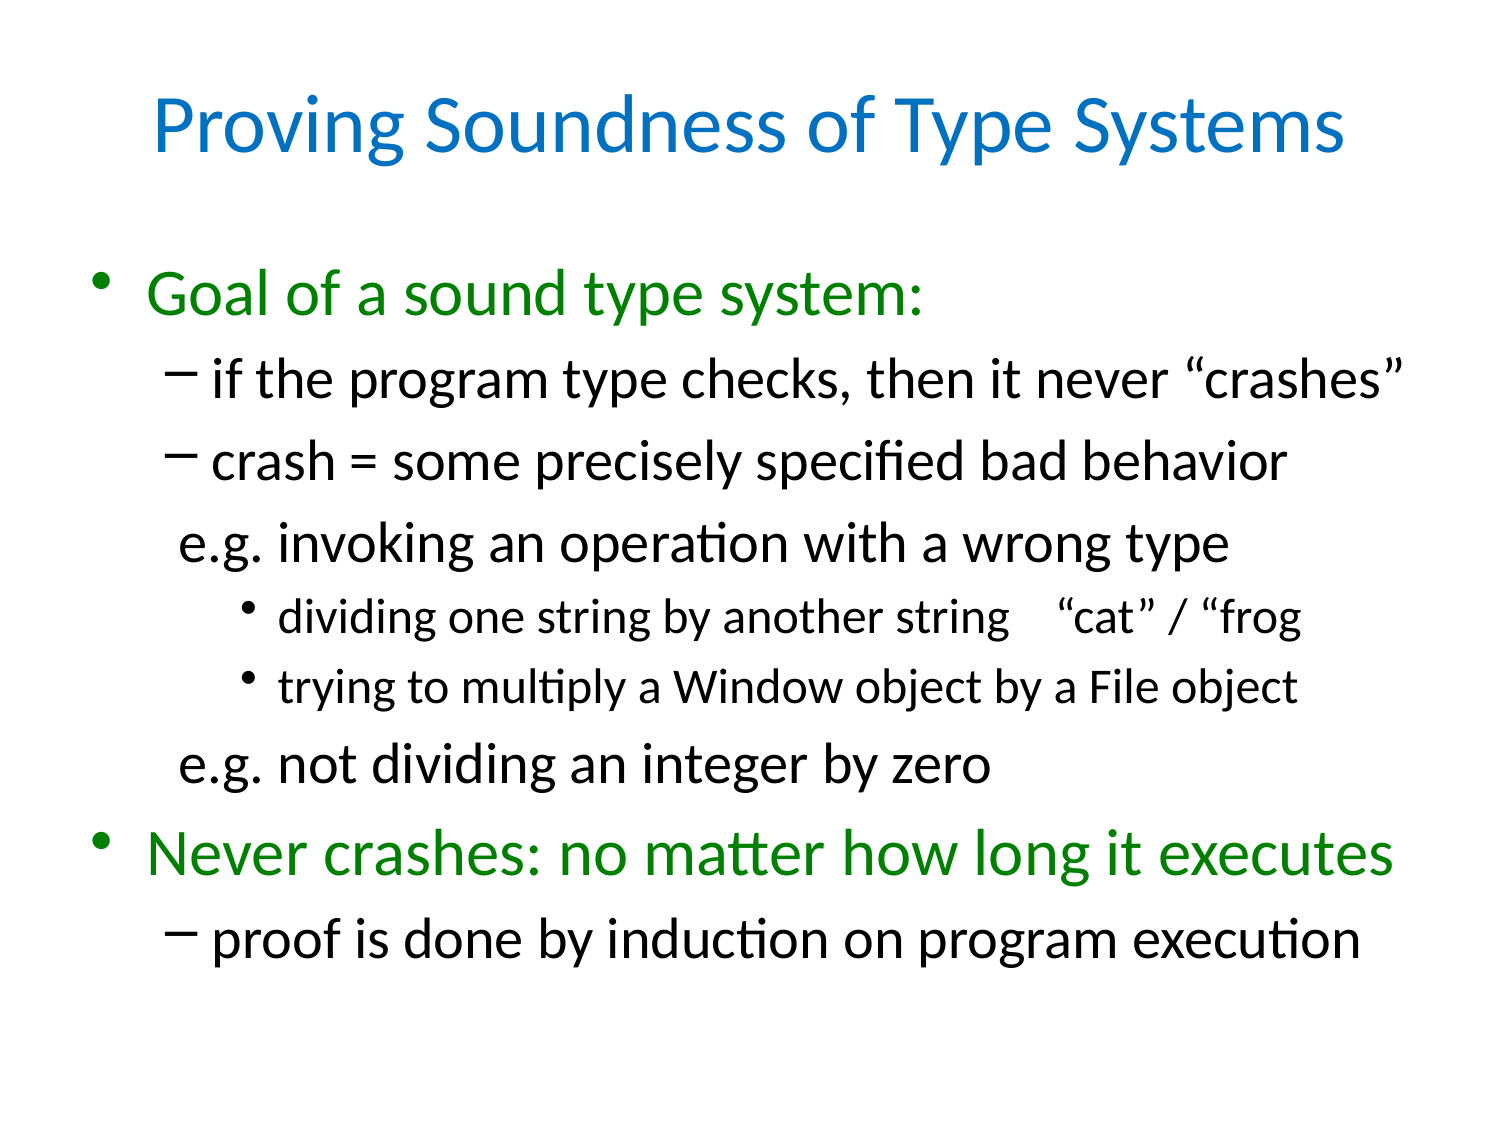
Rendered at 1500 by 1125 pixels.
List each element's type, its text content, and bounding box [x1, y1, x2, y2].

list Goal of a sound type system: if the program type checks, then it never “crashes” crash = some precisely specified bad behavior e.g. invoking an operation with a wrong type dividing one string by another string “cat” / “frog trying to multiply a Window object by a File object e.g. not dividing an integer by zero Never crashes: no matter how long it executes proof is done by induction on program execution [74, 241, 1472, 1006]
title Proving Soundness of Type Systems [74, 25, 1426, 214]
